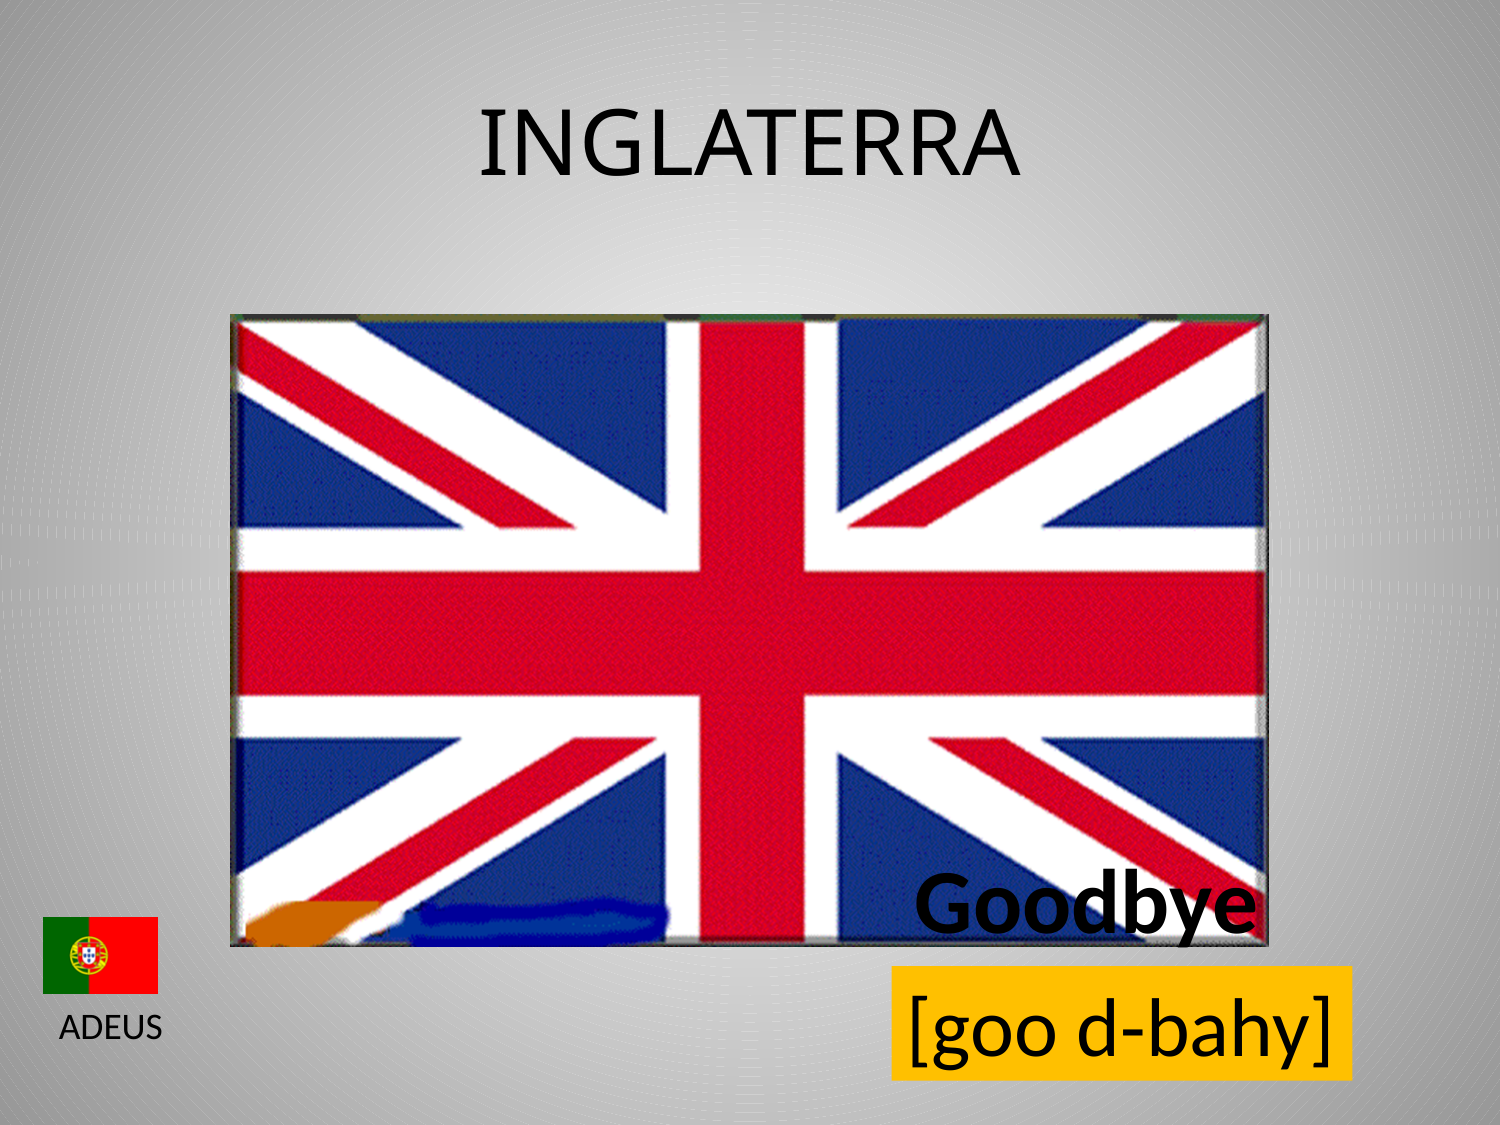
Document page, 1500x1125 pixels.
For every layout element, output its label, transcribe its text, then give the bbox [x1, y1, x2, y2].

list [230, 314, 1270, 947]
picture [43, 917, 158, 994]
text_box [goo d-bahy] [891, 966, 1353, 1081]
title INGLATERRA [75, 45, 1425, 233]
text_box Goodbye [856, 834, 1318, 959]
text_box ADEUS [43, 994, 178, 1055]
